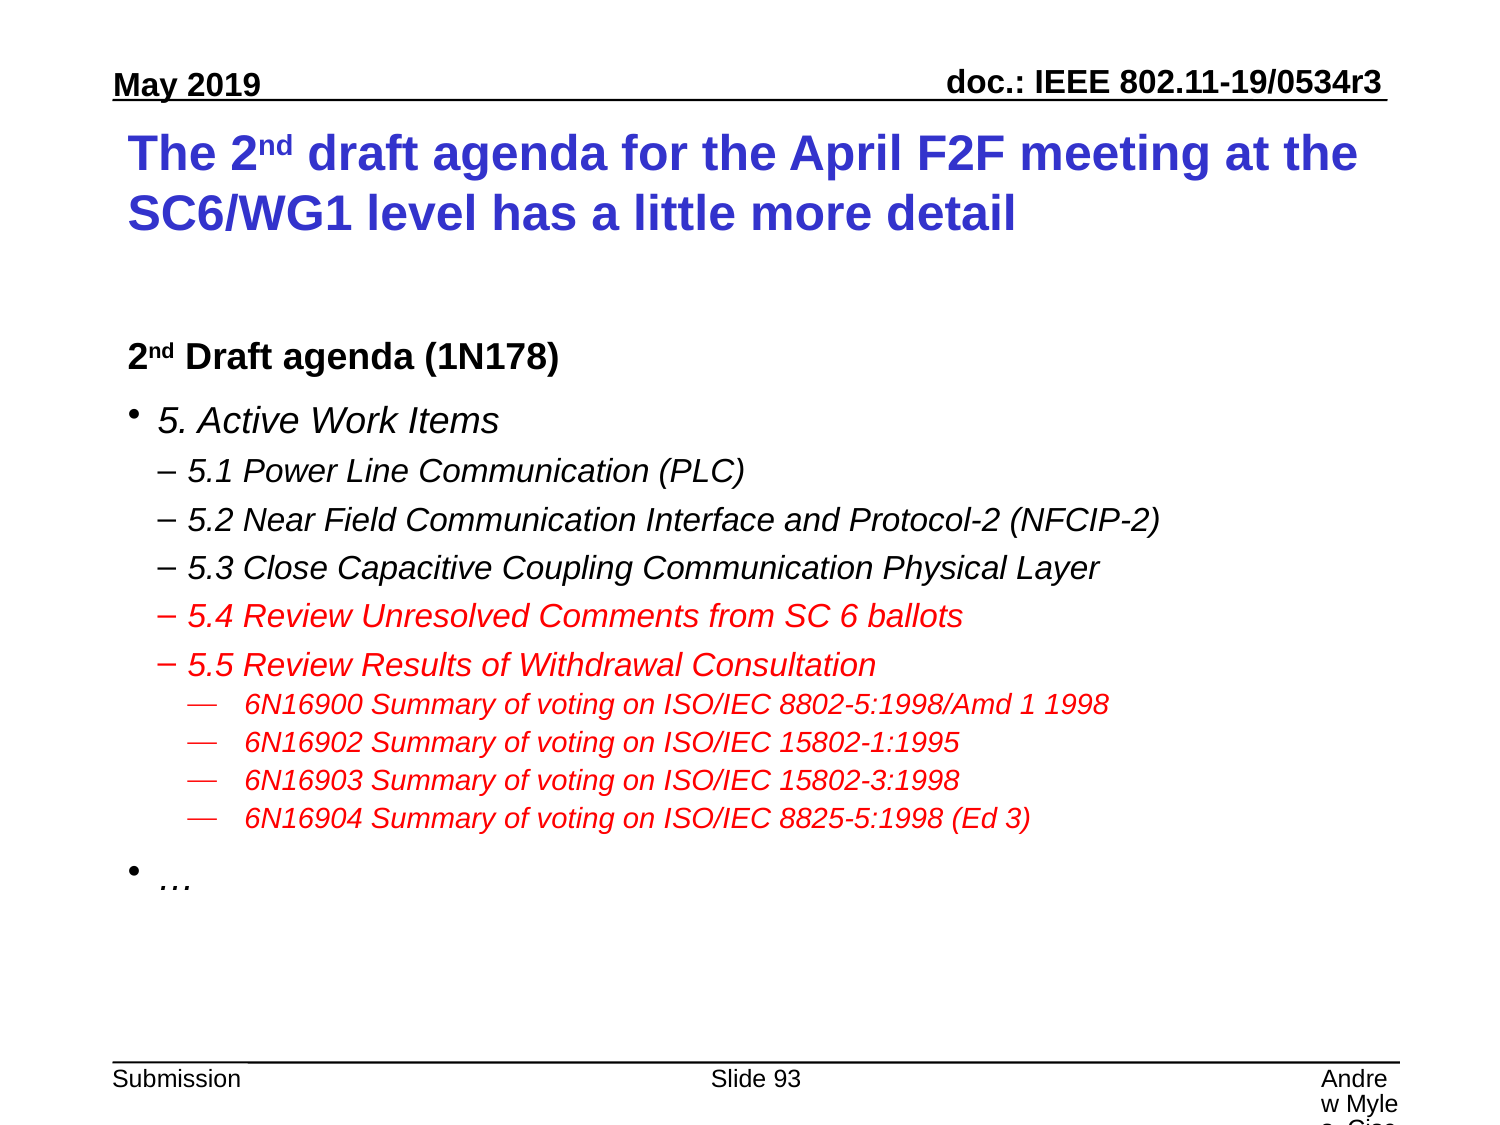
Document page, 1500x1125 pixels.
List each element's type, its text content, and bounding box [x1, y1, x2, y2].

footer Andrew Myles, Cisco [1320, 1061, 1402, 1093]
slide_number Slide 93 [709, 1061, 803, 1093]
title The 2nd draft agenda for the April F2F meeting at the SC6/WG1 level has a little more detail [112, 112, 1388, 288]
list 2nd Draft agenda (1N178) 5. Active Work Items 5.1 Power Line Communication (PLC) 5.2 Near Field Communication Interface and Protocol-2 (NFCIP-2) 5.3 Close Capacitive Coupling Communication Physical Layer 5.4 Review Unresolved Comments from SC 6 ballots 5.5 Review Results of Withdrawal Consultation 6N16900 Summary of voting on ISO/IEC 8802-5:1998/Amd 1 1998 6N16902 Summary of voting on ISO/IEC 15802-1:1995 6N16903 Summary of voting on ISO/IEC 15802-3:1998 6N16904 Summary of voting on ISO/IEC 8825-5:1998 (Ed 3) … [112, 324, 1388, 1000]
